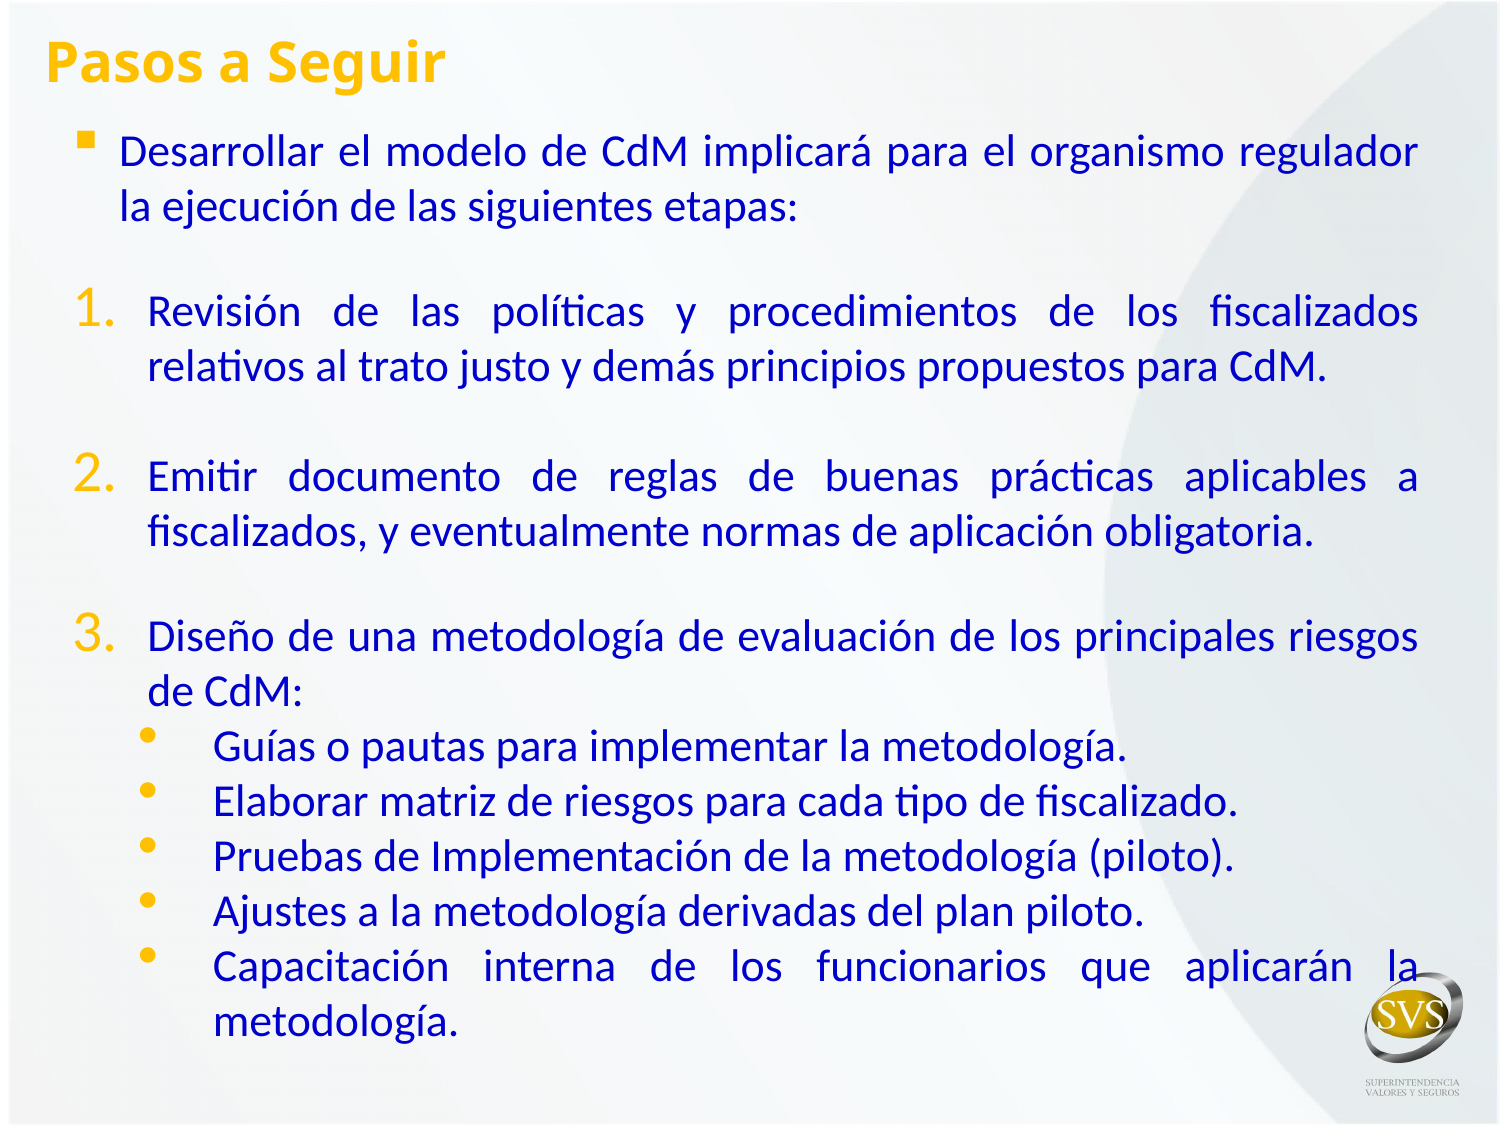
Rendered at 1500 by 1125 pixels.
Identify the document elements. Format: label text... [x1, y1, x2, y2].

text_box Desarrollar el modelo de CdM implicará para el organismo regulador la ejecución de las siguientes etapas: Revisión de las políticas y procedimientos de los fiscalizados relativos al trato justo y demás principios propuestos para CdM. Emitir documento de reglas de buenas prácticas aplicables a fiscalizados, y eventualmente normas de aplicación obligatoria. Diseño de una metodología de evaluación de los principales riesgos de CdM: Guías o pautas para implementar la metodología. Elaborar matriz de riesgos para cada tipo de fiscalizado. Pruebas de Implementación de la metodología (piloto). Ajustes a la metodología derivadas del plan piloto. Capacitación interna de los funcionarios que aplicarán la metodología. [57, 112, 1436, 1053]
picture [0, 0, 1500, 1125]
text_box Pasos a Seguir [29, 19, 1500, 102]
